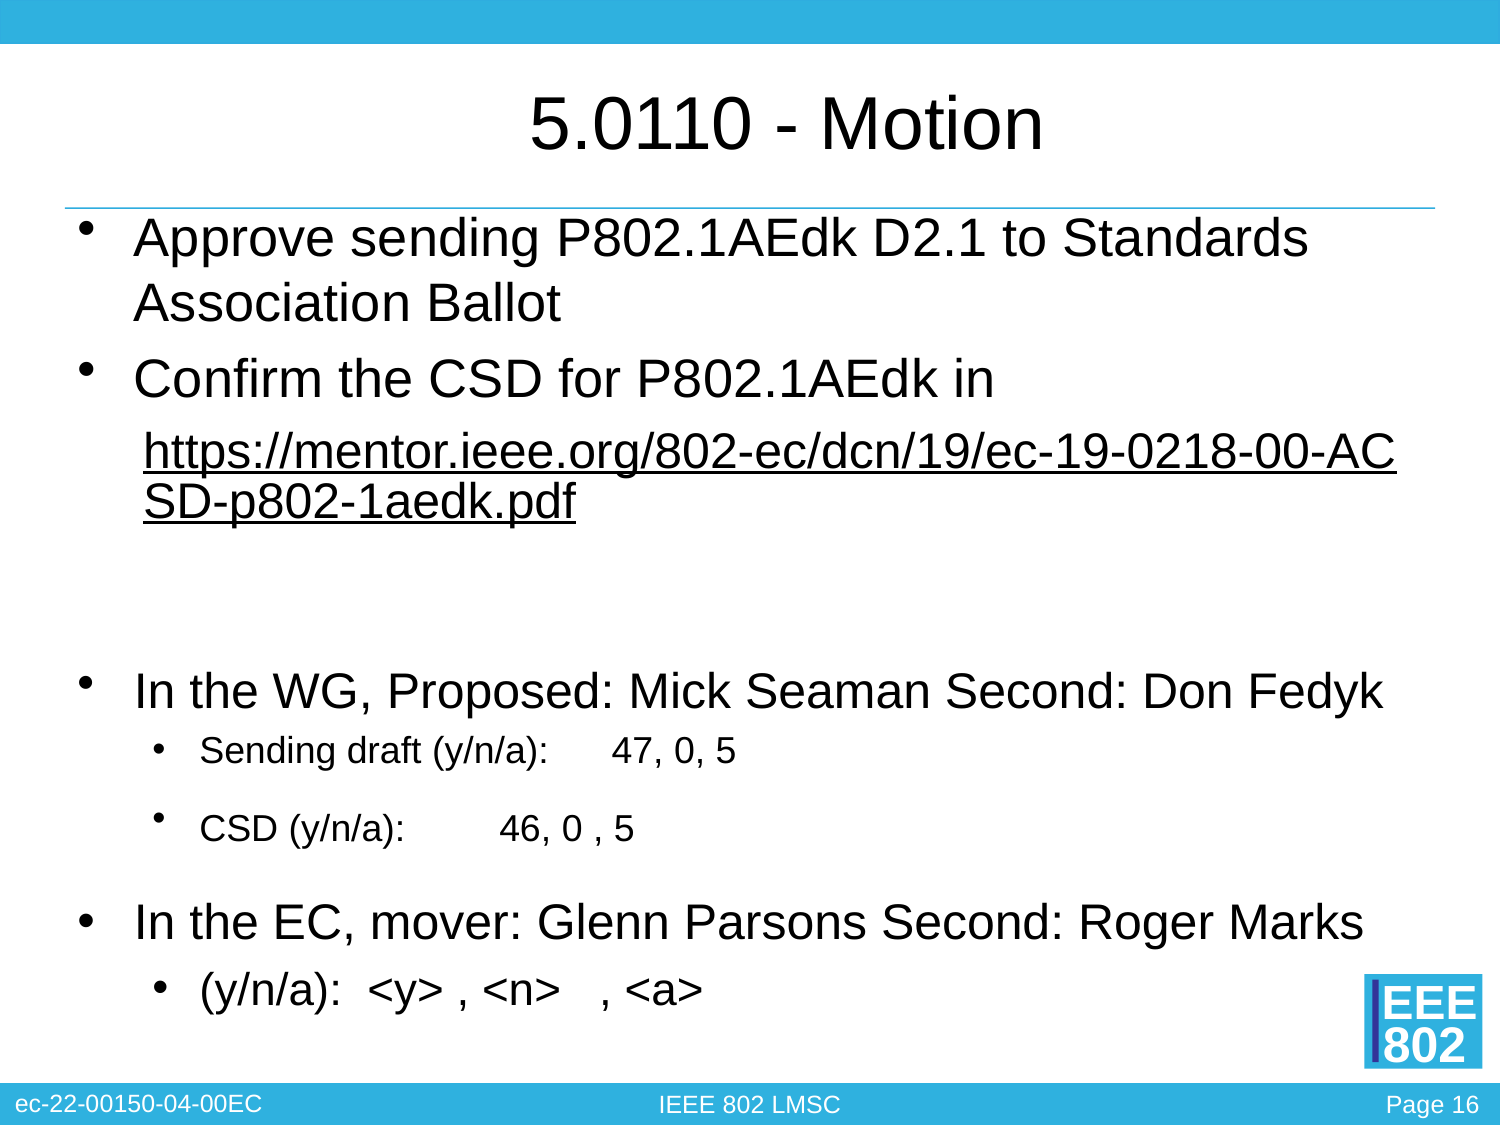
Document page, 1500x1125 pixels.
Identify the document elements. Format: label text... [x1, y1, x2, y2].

list Approve sending P802.1AEdk D2.1 to Standards Association Ballot Confirm the CSD for P802.1AEdk in https://mentor.ieee.org/802-ec/dcn/19/ec-19-0218-00-ACSD-p802-1aedk.pdf In the WG, Proposed: Mick Seaman Second: Don Fedyk Sending draft (y/n/a): 47, 0, 5 CSD (y/n/a): 46, 0 , 5 In the EC, mover: Glenn Parsons Second: Roger Marks (y/n/a): <y> , <n> , <a> [62, 195, 1425, 1005]
title 5.0110 - Motion [150, 45, 1425, 195]
